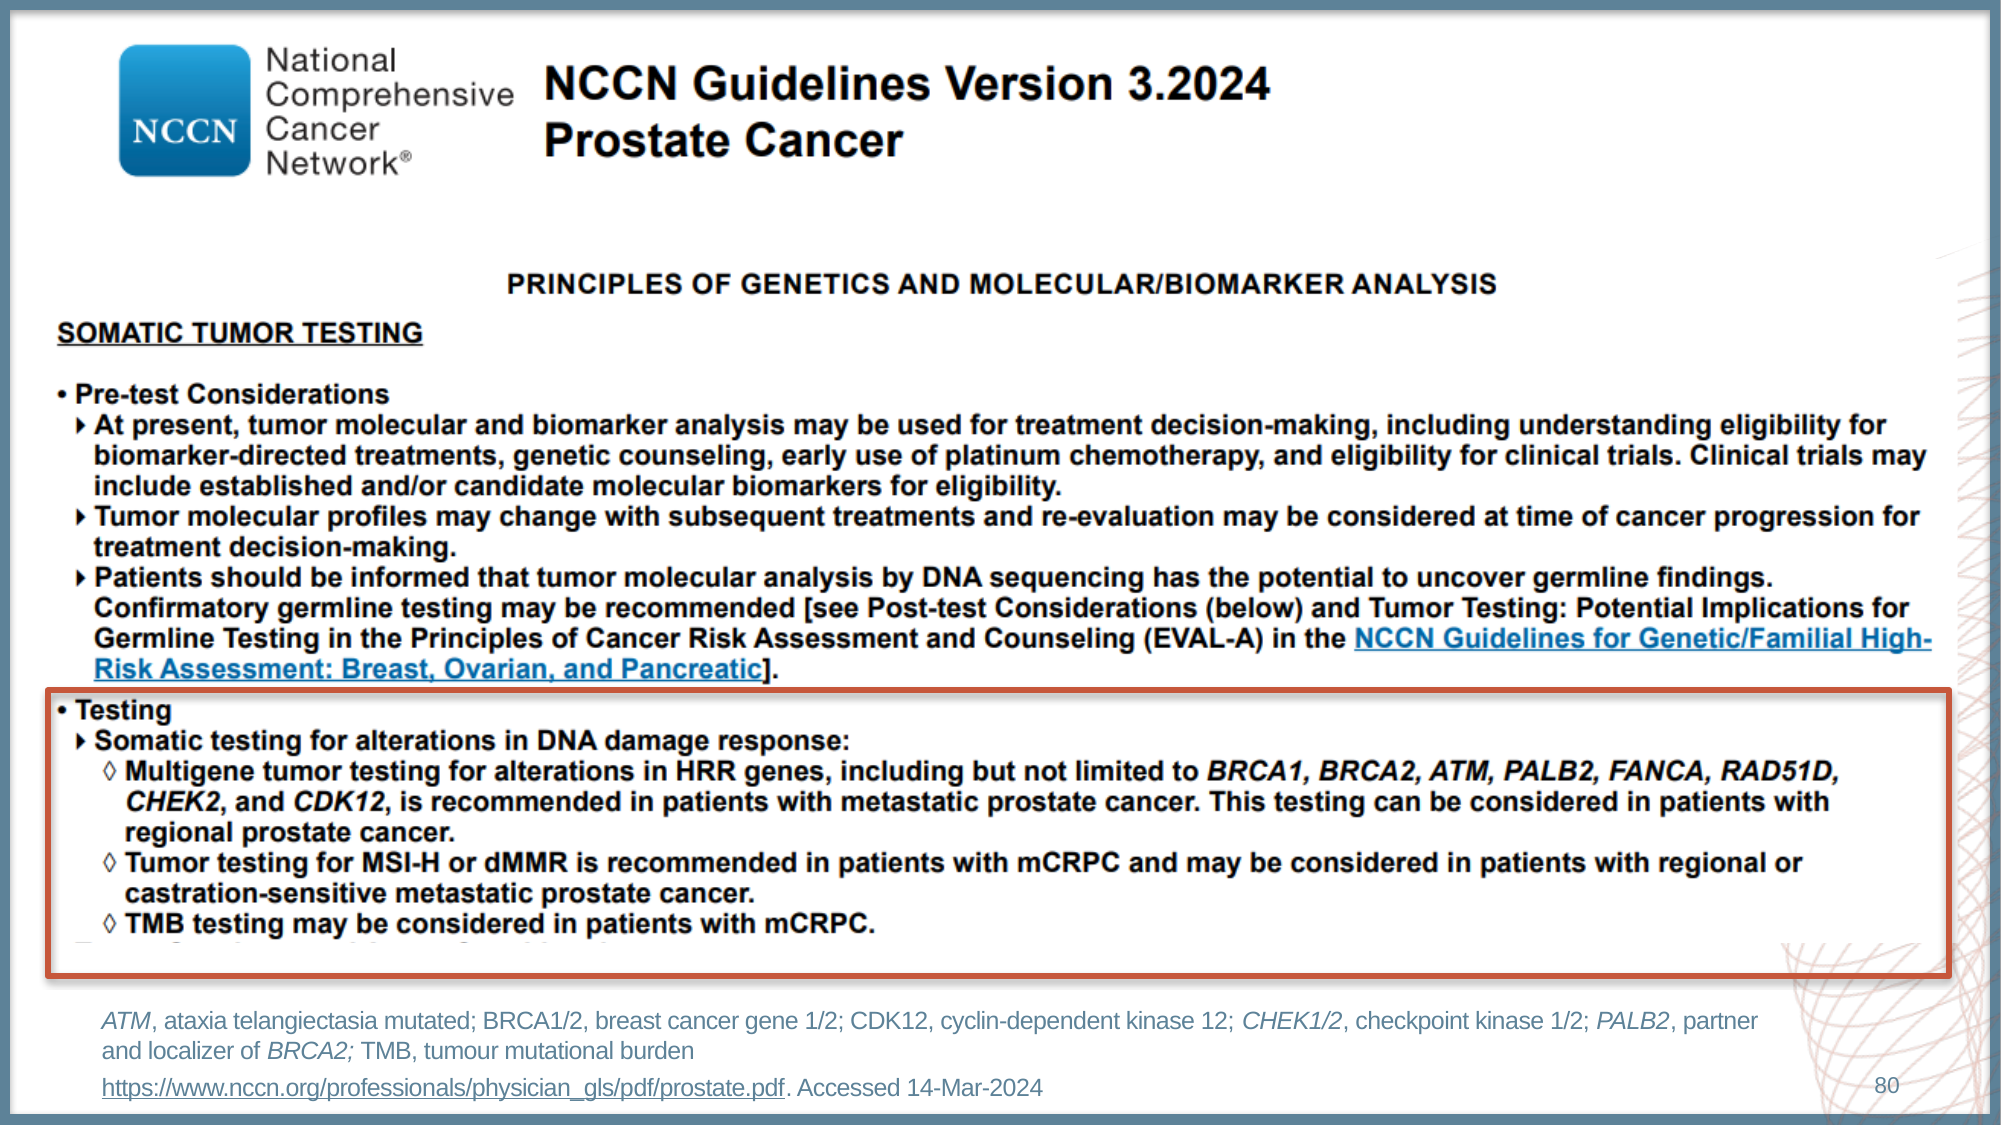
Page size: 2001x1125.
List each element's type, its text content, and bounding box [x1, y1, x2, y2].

picture [99, 33, 1293, 185]
picture [41, 259, 1958, 944]
slide_number 80 [1771, 1054, 1900, 1115]
text_box [47, 953, 1950, 977]
list ATM, ataxia telangiectasia mutated; BRCA1/2, breast cancer gene 1/2; CDK12, cyclin-dependent kinase 12; CHEK1/2, checkpoint kinase 1/2; PALB2, partner and localizer of BRCA2; TMB, tumour mutational burden https://www.nccn.org/professionals/physician_gls/pdf/prostate.pdf. Accessed 14-Mar-2024 [101, 1023, 1772, 1084]
